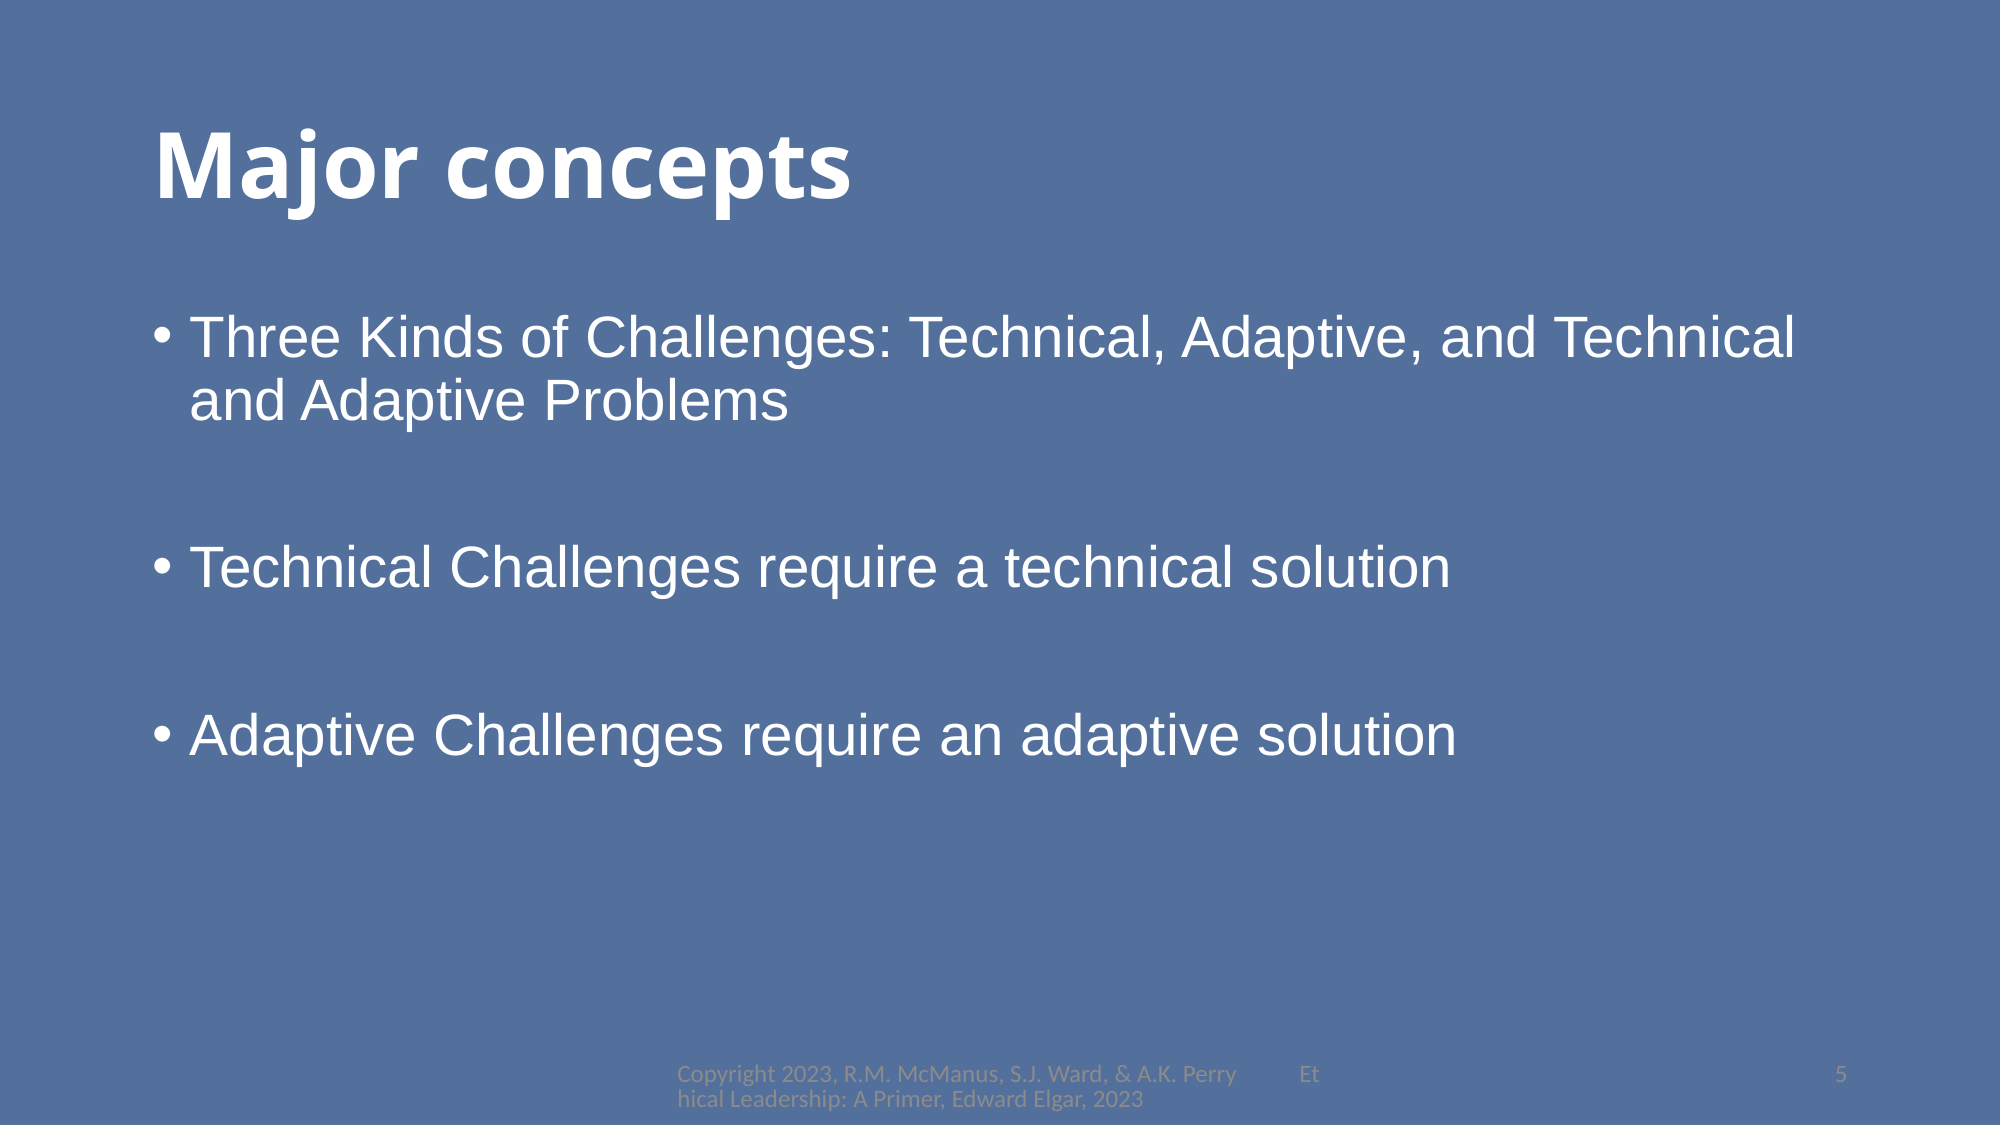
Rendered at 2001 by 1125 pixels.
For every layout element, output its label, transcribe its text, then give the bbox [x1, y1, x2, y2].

footer Copyright 2023, R.M. McManus, S.J. Ward, & A.K. Perry Ethical Leadership: A Primer, Edward Elgar, 2023 [662, 1042, 1338, 1103]
slide_number 5 [1412, 1042, 1863, 1103]
title Major concepts [137, 59, 1863, 278]
list Three Kinds of Challenges: Technical, Adaptive, and Technical and Adaptive Problems Technical Challenges require a technical solution Adaptive Challenges require an adaptive solution [137, 299, 1863, 1014]
